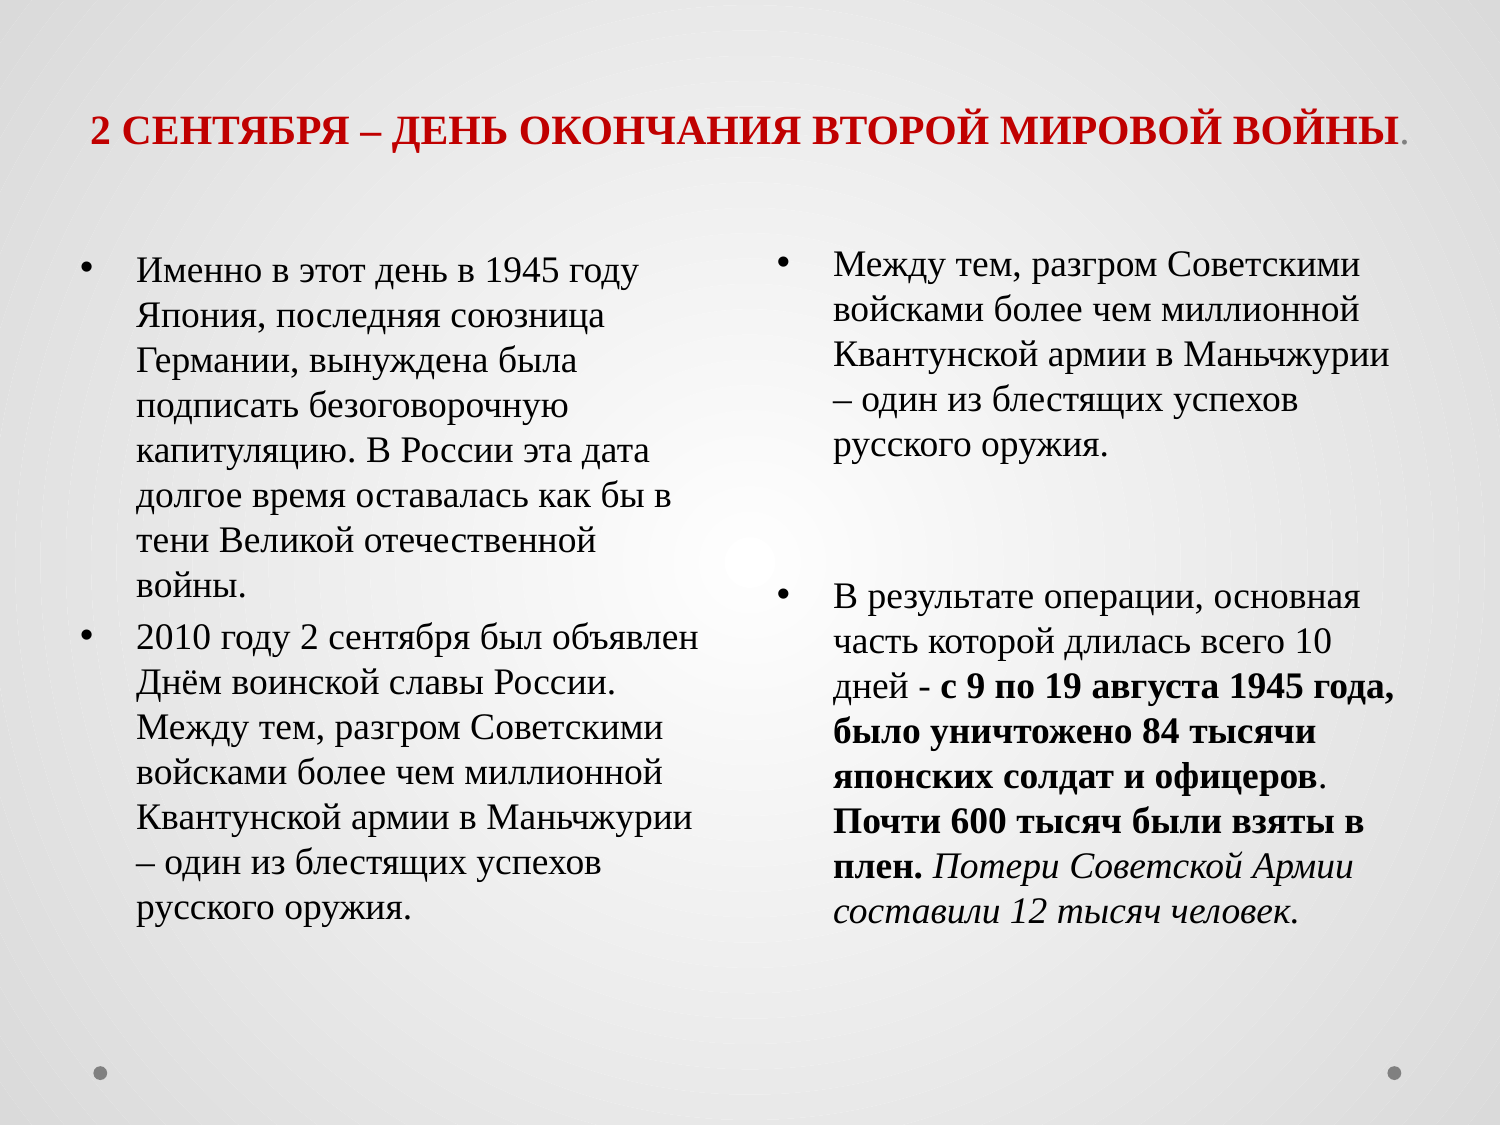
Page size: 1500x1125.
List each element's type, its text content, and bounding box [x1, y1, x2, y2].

list Именно в этот день в 1945 году Япония, последняя союзница Германии, вынуждена была подписать безоговорочную капитуляцию. В России эта дата долгое время оставалась как бы в тени Великой отечественной войны. 2010 году 2 сентября был объявлен Днём воинской славы России. Между тем, разгром Советскими войсками более чем миллионной Квантунской армии в Маньчжурии – один из блестящих успехов русского оружия. [64, 184, 728, 927]
list Между тем, разгром Советскими войсками более чем миллионной Квантунской армии в Маньчжурии – один из блестящих успехов русского оружия. В результате операции, основная часть которой длилась всего 10 дней - с 9 по 19 августа 1945 года, было уничтожено 84 тысячи японских солдат и офицеров. Почти 600 тысяч были взяты в плен. Потери Советской Армии составили 12 тысяч человек. [761, 231, 1425, 1035]
title 2 сентября – день окончания Второй мировой войны. [75, 0, 1425, 161]
